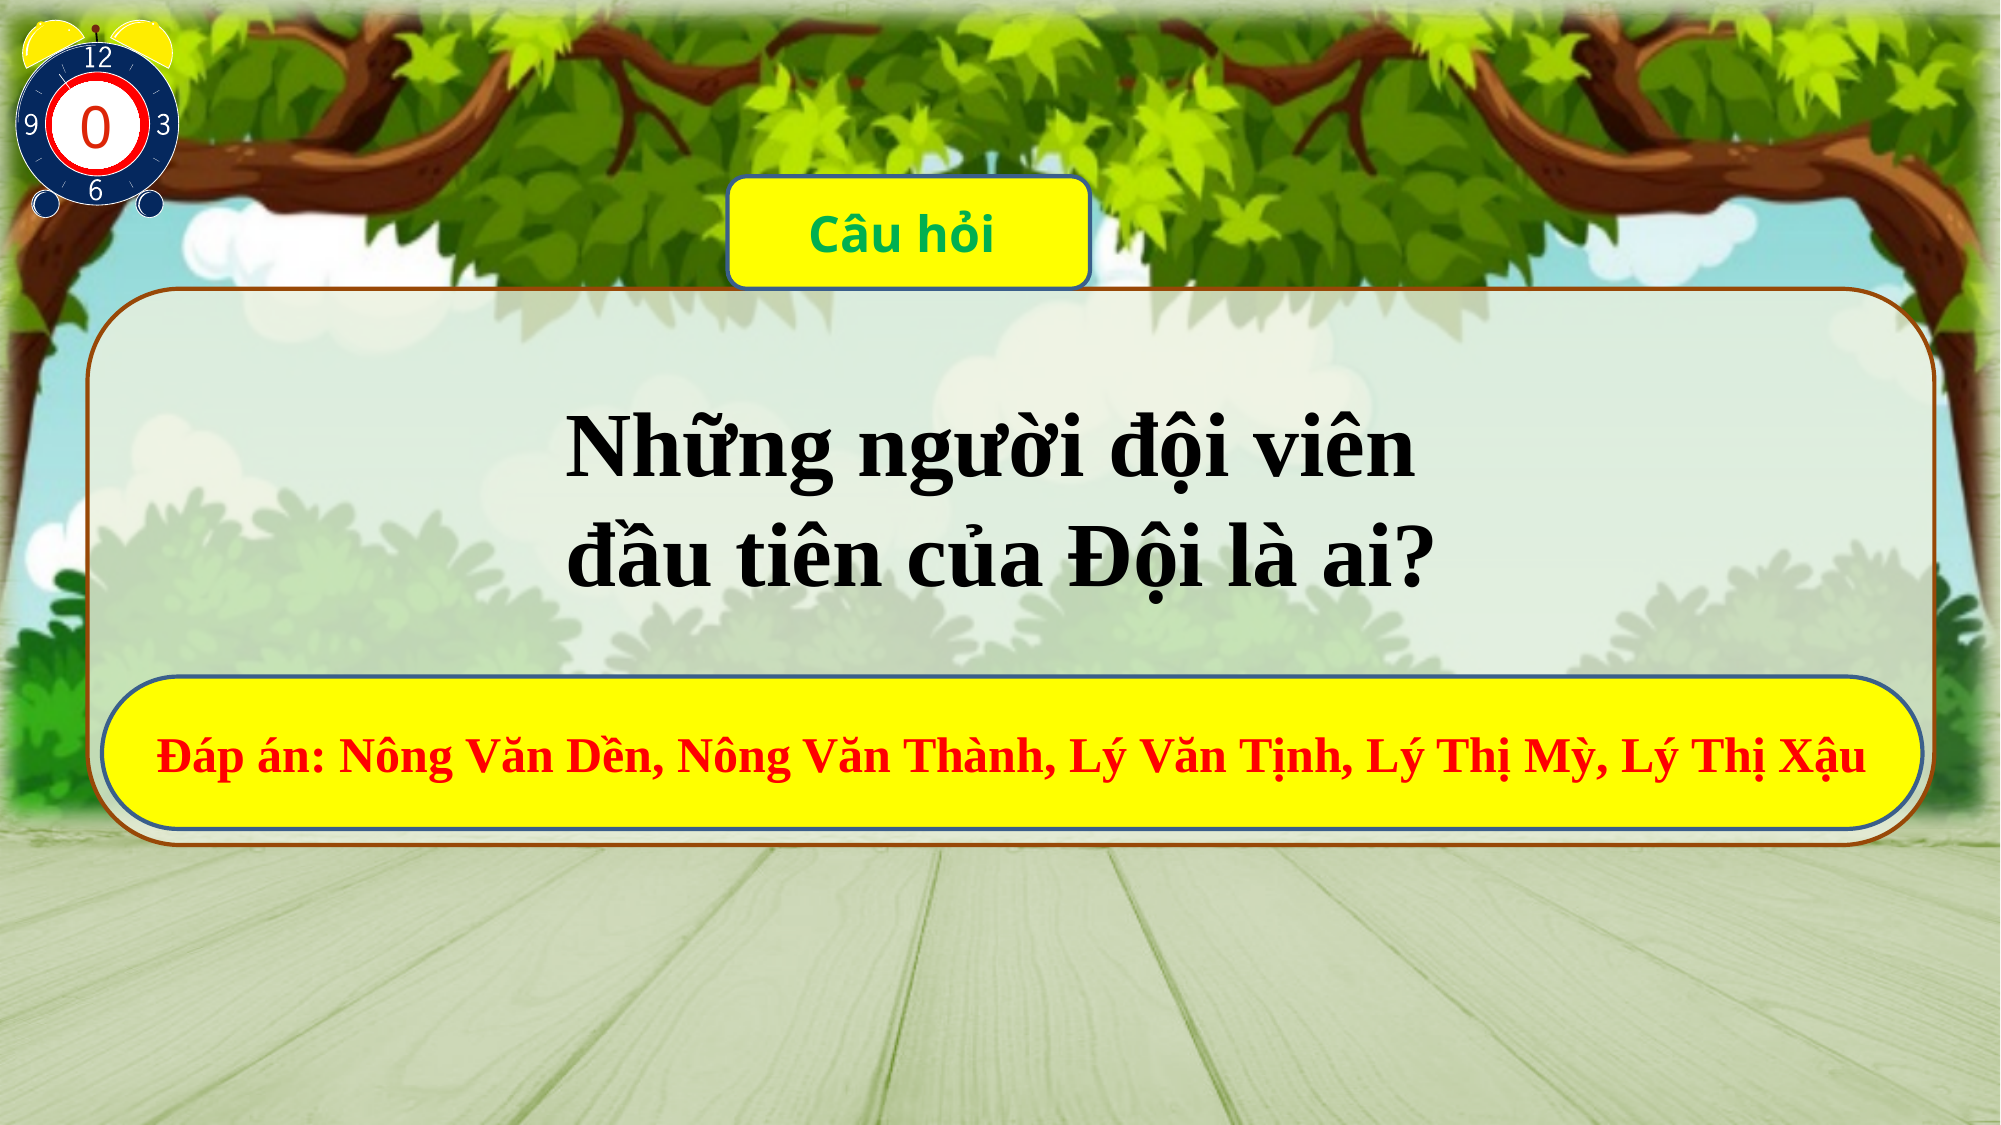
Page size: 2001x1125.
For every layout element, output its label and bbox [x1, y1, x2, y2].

picture [0, 0, 2000, 830]
text_box [146, 841, 1876, 848]
